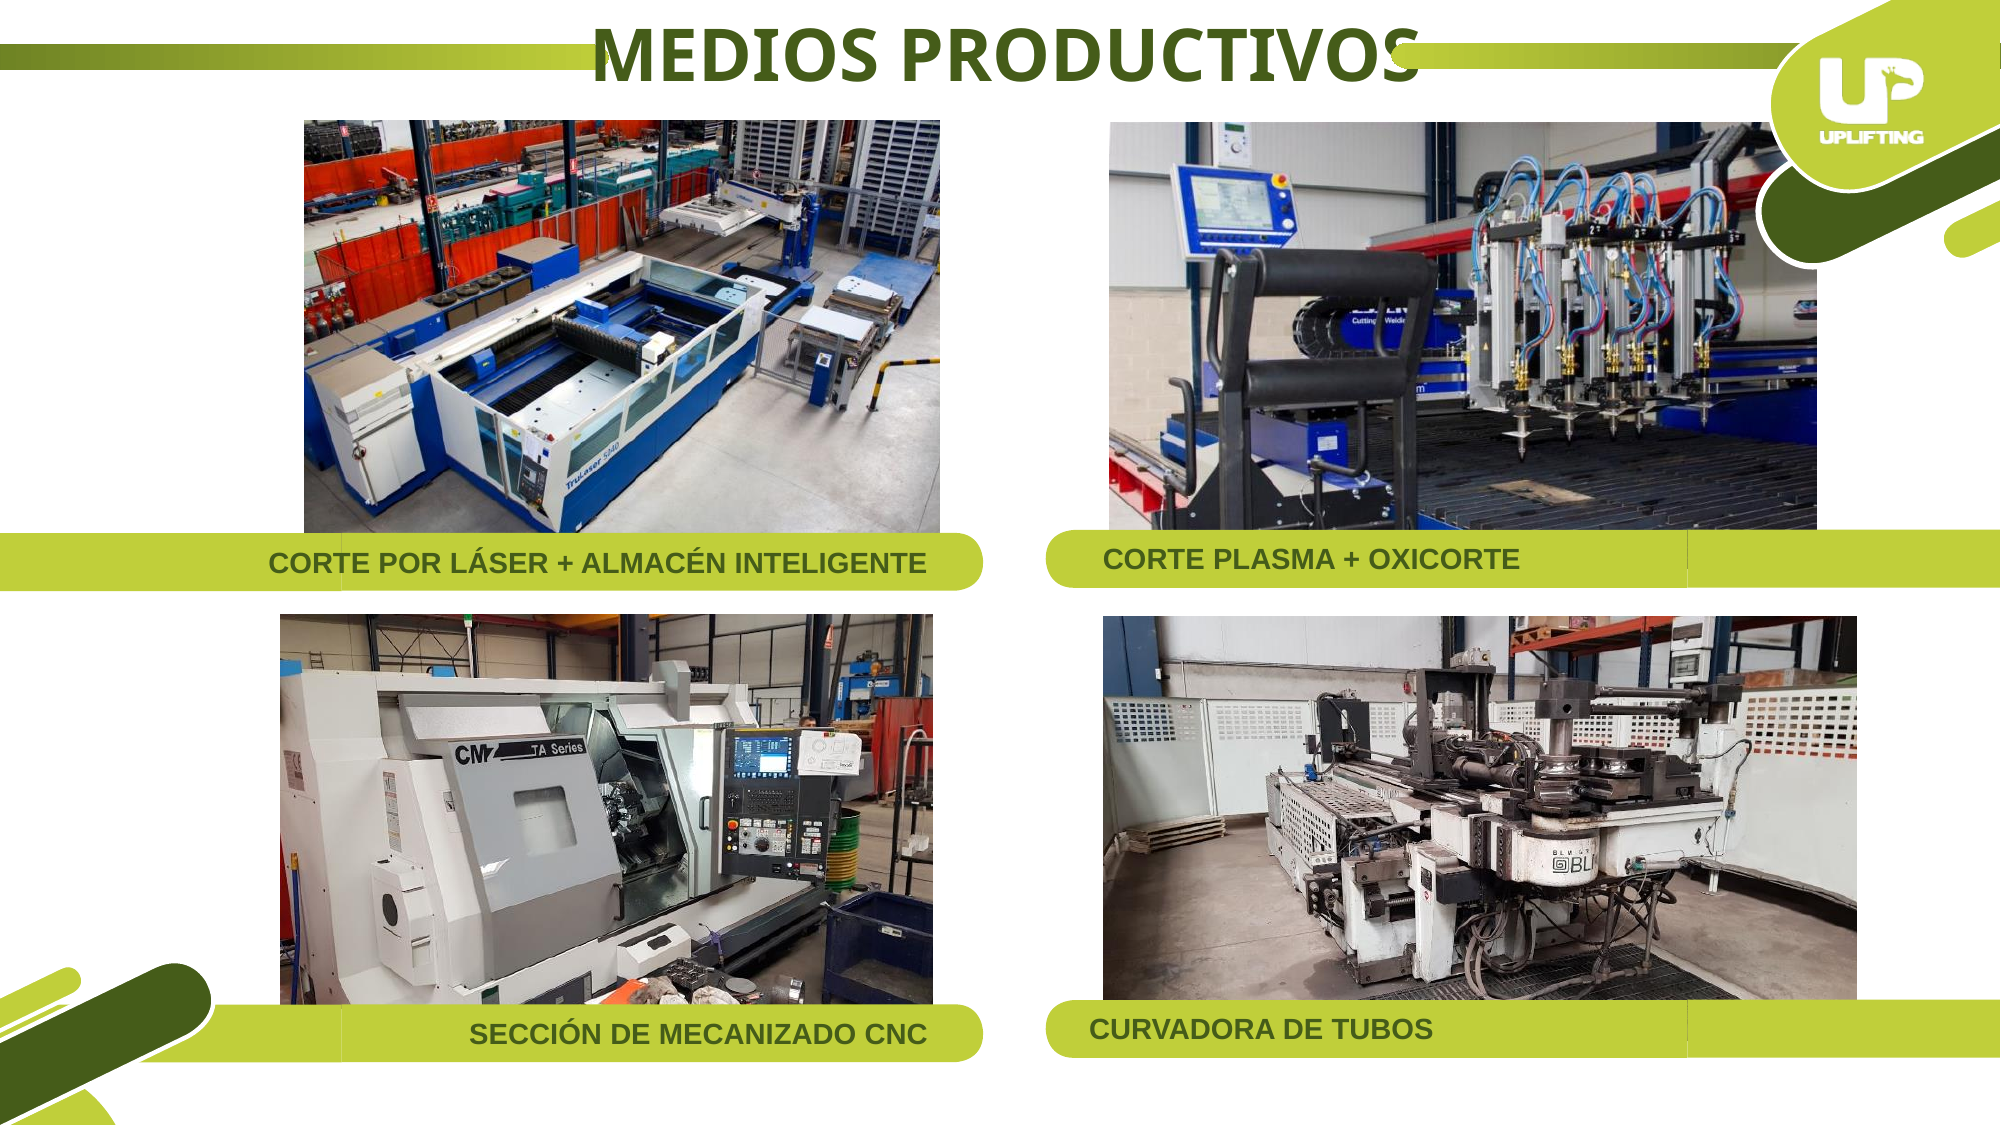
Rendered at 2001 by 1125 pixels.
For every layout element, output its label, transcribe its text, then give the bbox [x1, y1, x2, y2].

picture [304, 120, 940, 532]
text_box Medios Productivos [137, 0, 1754, 105]
text_box [1391, 42, 1754, 69]
picture [280, 614, 933, 1003]
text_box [0, 958, 217, 1125]
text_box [1045, 529, 2000, 589]
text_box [1045, 999, 2000, 1059]
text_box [0, 532, 984, 592]
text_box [1754, 0, 2000, 270]
picture [1103, 616, 1857, 999]
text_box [217, 1003, 984, 1063]
picture [1109, 122, 1817, 529]
text_box [0, 44, 137, 71]
